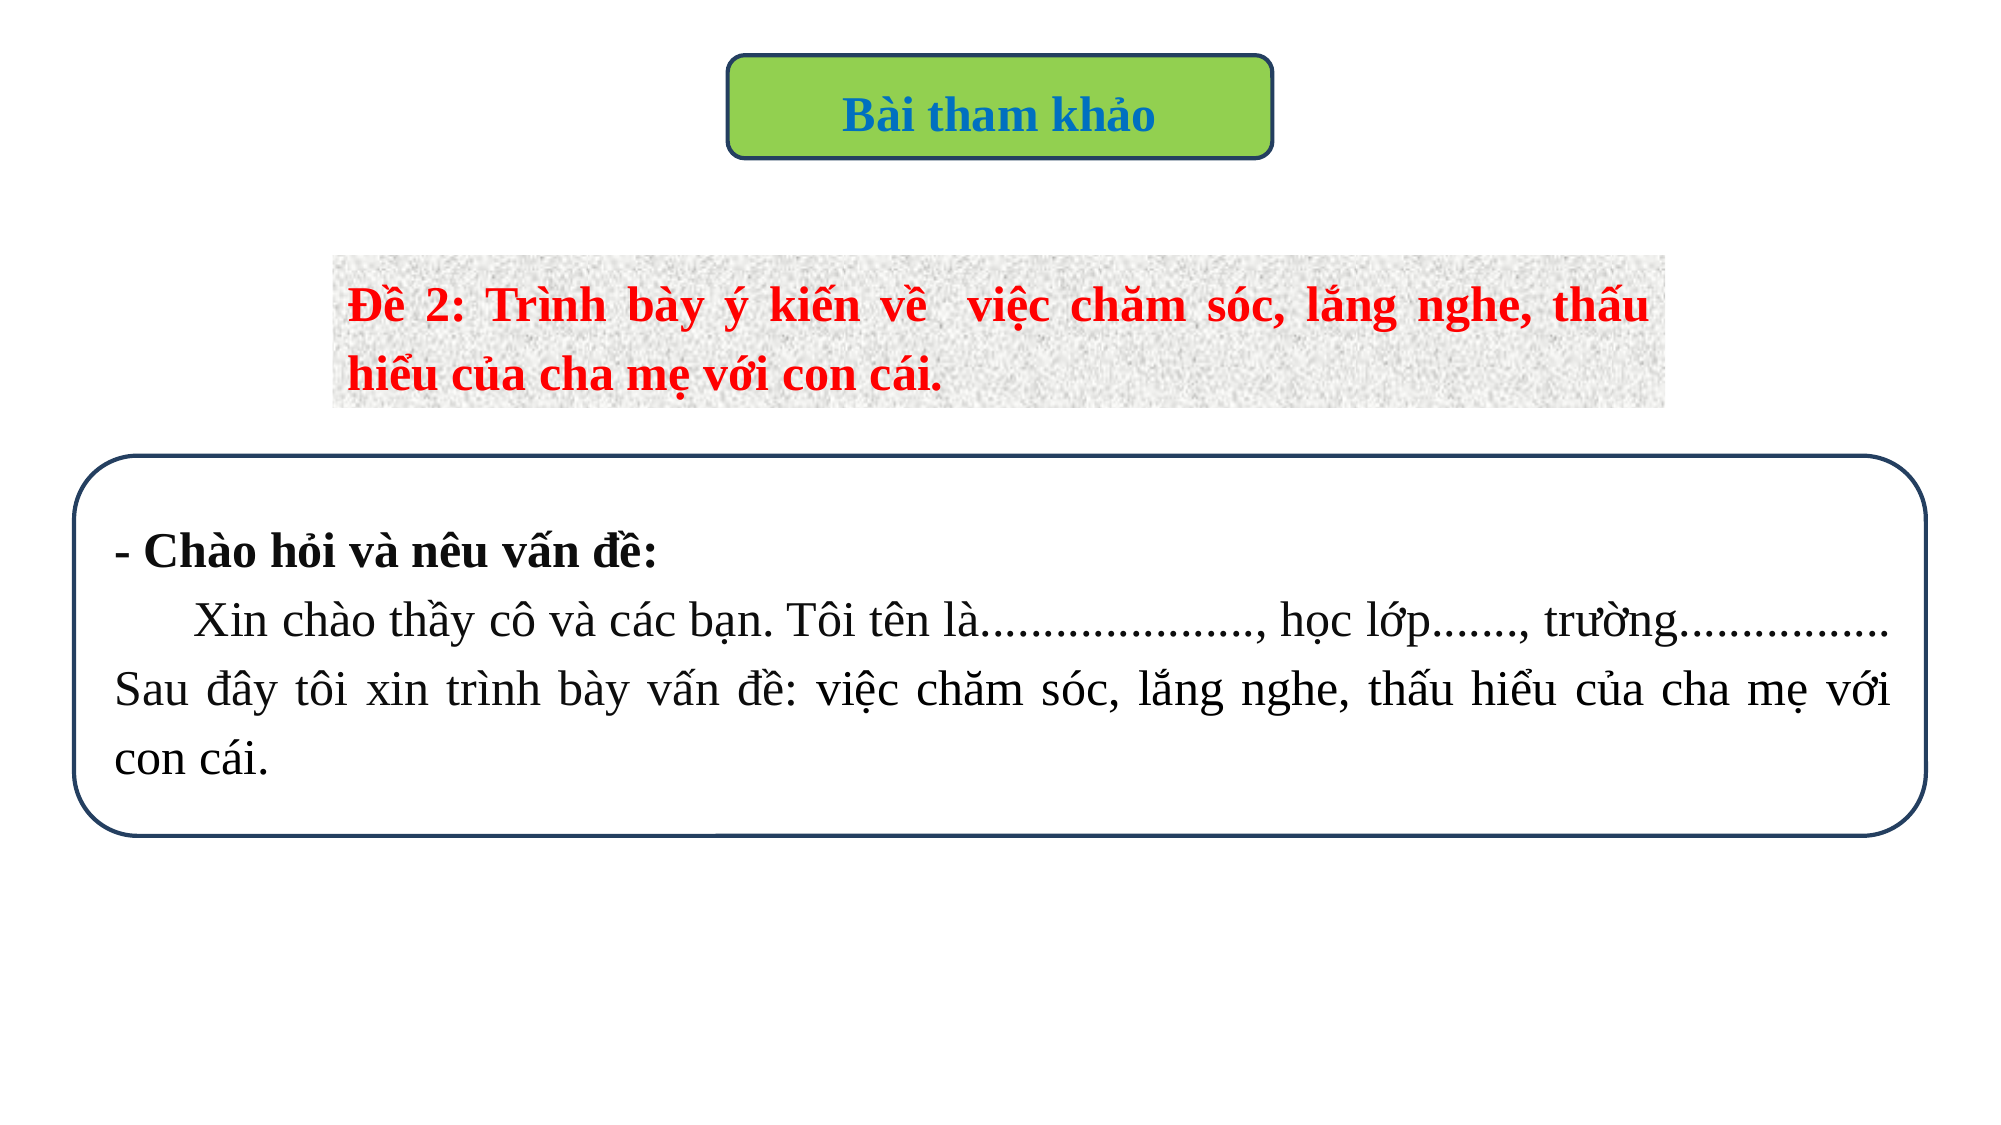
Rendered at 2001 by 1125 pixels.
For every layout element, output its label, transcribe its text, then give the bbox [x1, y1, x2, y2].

text_box Bài tham khảo [500, 65, 1500, 149]
text_box [729, 149, 1271, 159]
text_box [74, 455, 1926, 836]
text_box [729, 55, 1271, 65]
text_box Đề 2: Trình bày ý kiến về việc chăm sóc, lắng nghe, thấu hiểu của cha mẹ với con cái. [332, 255, 1666, 408]
text_box - Chào hỏi và nêu vấn đề: Xin chào thầy cô và các bạn. Tôi tên là......................, học lớp......., trường................. Sau đây tôi xin trình bày vấn đề: việc chăm sóc, lắng nghe, thấu hiểu của cha mẹ với con cái. [99, 501, 1907, 792]
